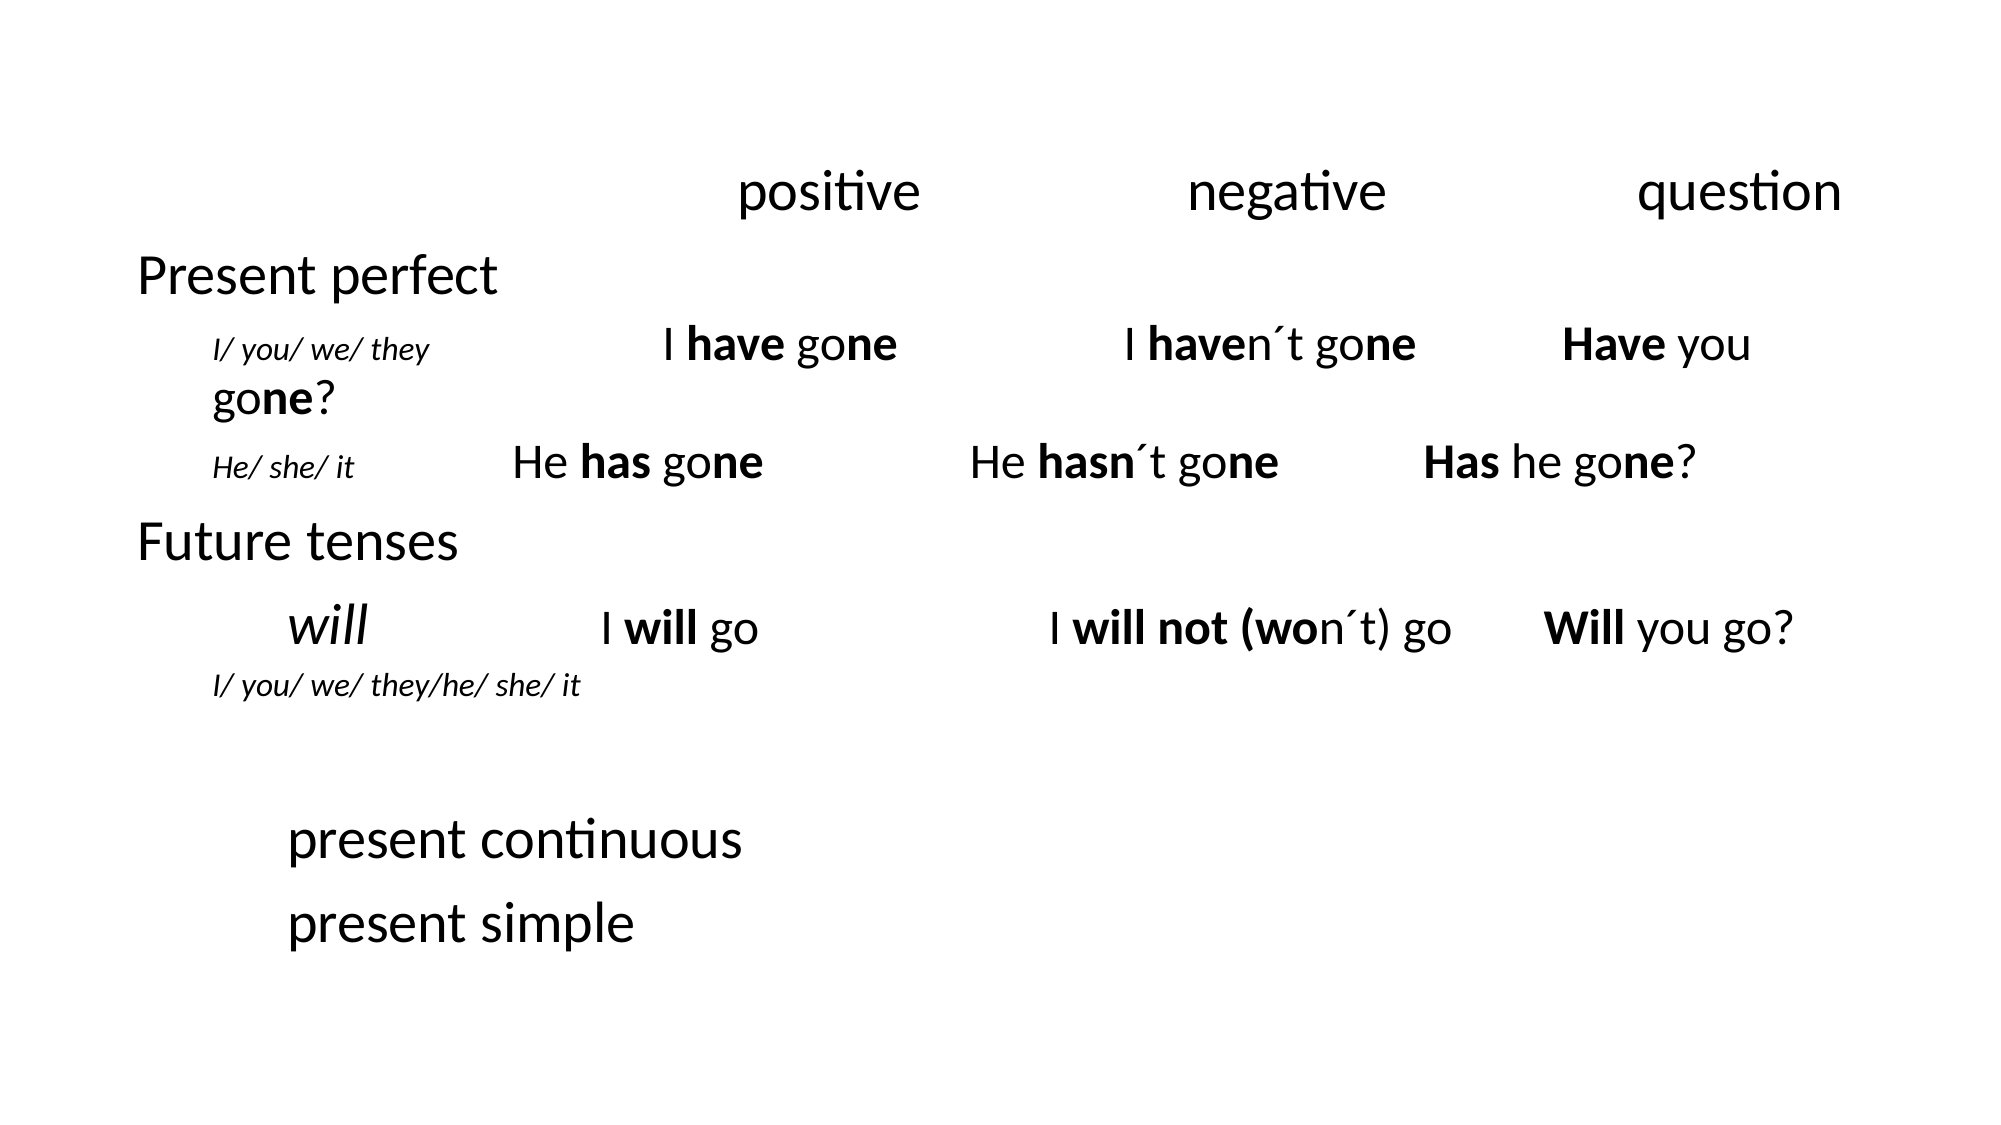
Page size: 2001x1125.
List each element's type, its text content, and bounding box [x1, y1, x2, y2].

list positive negative question Present perfect I/ you/ we/ they I have gone I haven´t gone Have you gone? He/ she/ it He has gone He hasn´t gone Has he gone? Future tenses will I will go I will not (won´t) go Will you go? I/ you/ we/ they/he/ she/ it present continuous present simple [122, 152, 1863, 1014]
